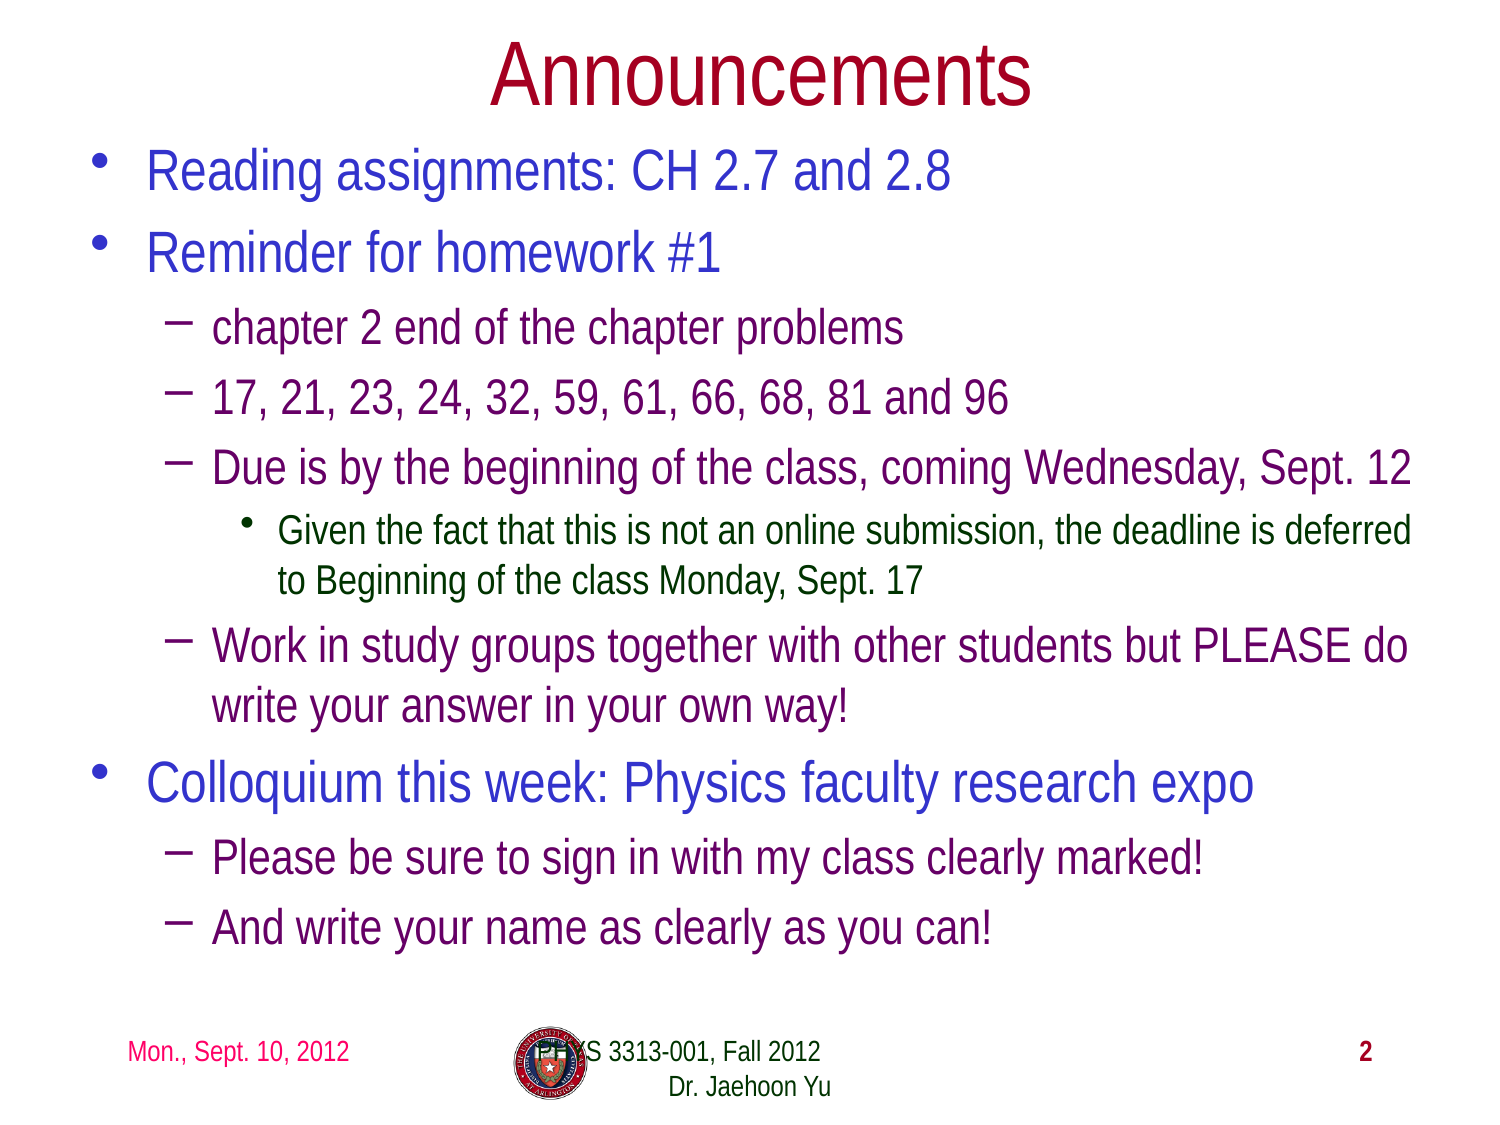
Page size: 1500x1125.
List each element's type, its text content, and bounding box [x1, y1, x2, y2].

list Reading assignments: CH 2.7 and 2.8 Reminder for homework #1 chapter 2 end of the chapter problems 17, 21, 23, 24, 32, 59, 61, 66, 68, 81 and 96 Due is by the beginning of the class, coming Wednesday, Sept. 12 Given the fact that this is not an online submission, the deadline is deferred to Beginning of the class Monday, Sept. 17 Work in study groups together with other students but PLEASE do write your answer in your own way! Colloquium this week: Physics faculty research expo Please be sure to sign in with my class clearly marked! And write your name as clearly as you can! [74, 124, 1438, 988]
slide_number 2 [1074, 1024, 1388, 1101]
title Announcements [124, 0, 1401, 124]
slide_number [112, 1024, 426, 1101]
footer PHYS 3313-001, Fall 2012 Dr. Jaehoon Yu [512, 1024, 988, 1101]
